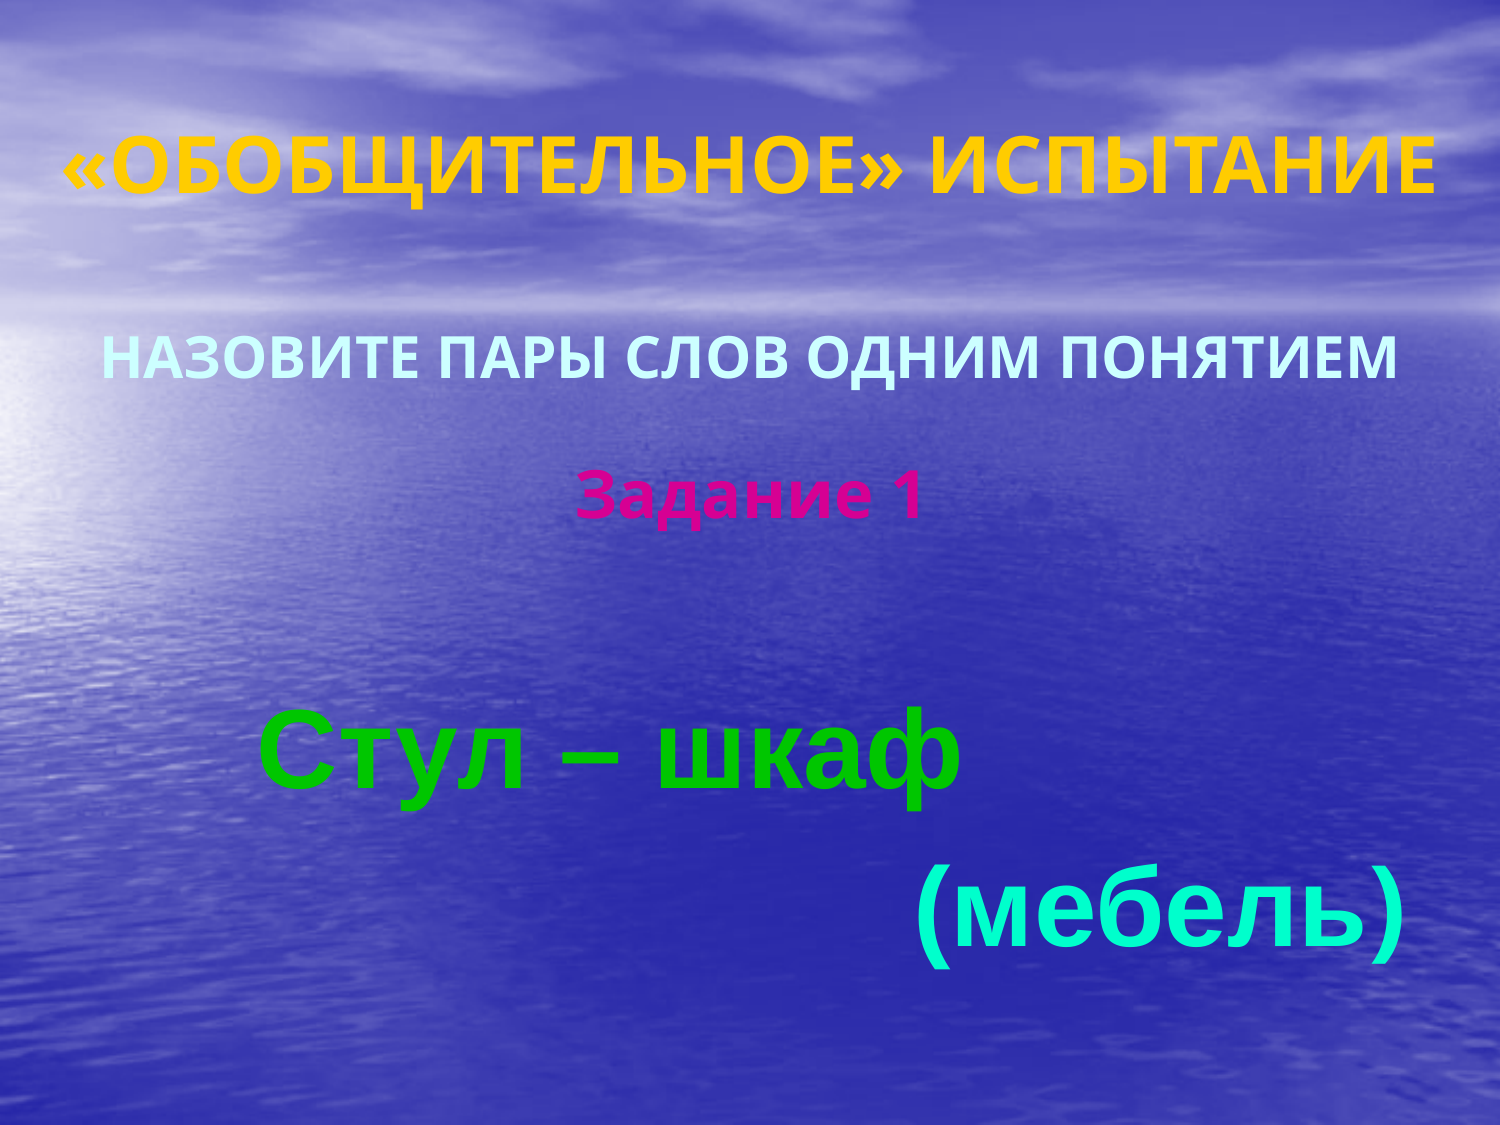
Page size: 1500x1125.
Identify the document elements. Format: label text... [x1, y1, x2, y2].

list НАЗОВИТЕ ПАРЫ СЛОВ ОДНИМ ПОНЯТИЕМ [74, 312, 1426, 410]
text_box Задание 1 [76, 444, 1427, 541]
title «ОБОБЩИТЕЛЬНОЕ» ИСПЫТАНИЕ [0, 47, 1500, 276]
text_box Стул – шкаф (мебель) [242, 668, 1451, 1083]
